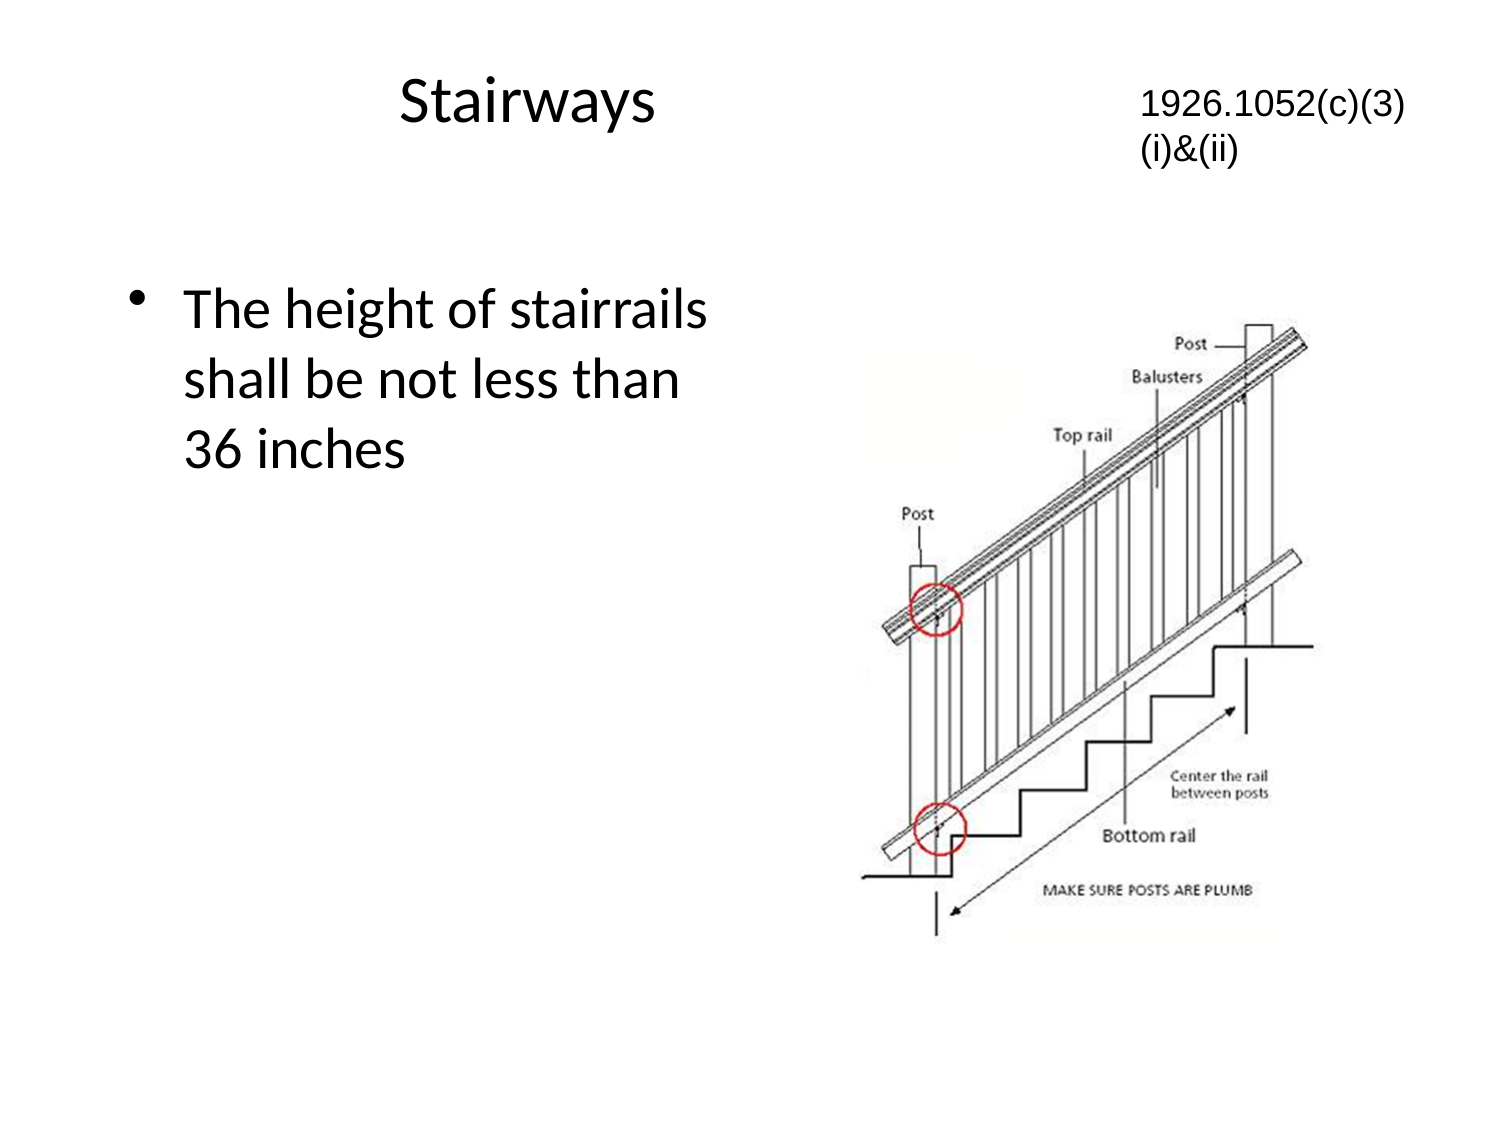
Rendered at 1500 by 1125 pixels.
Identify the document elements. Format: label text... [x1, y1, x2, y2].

list The height of stairrails shall be not less than 36 inches [112, 262, 750, 798]
text_box 1926.1052(c)(3)(i)&(ii) [1124, 71, 1488, 177]
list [858, 317, 1329, 950]
title Stairways [62, 14, 994, 177]
